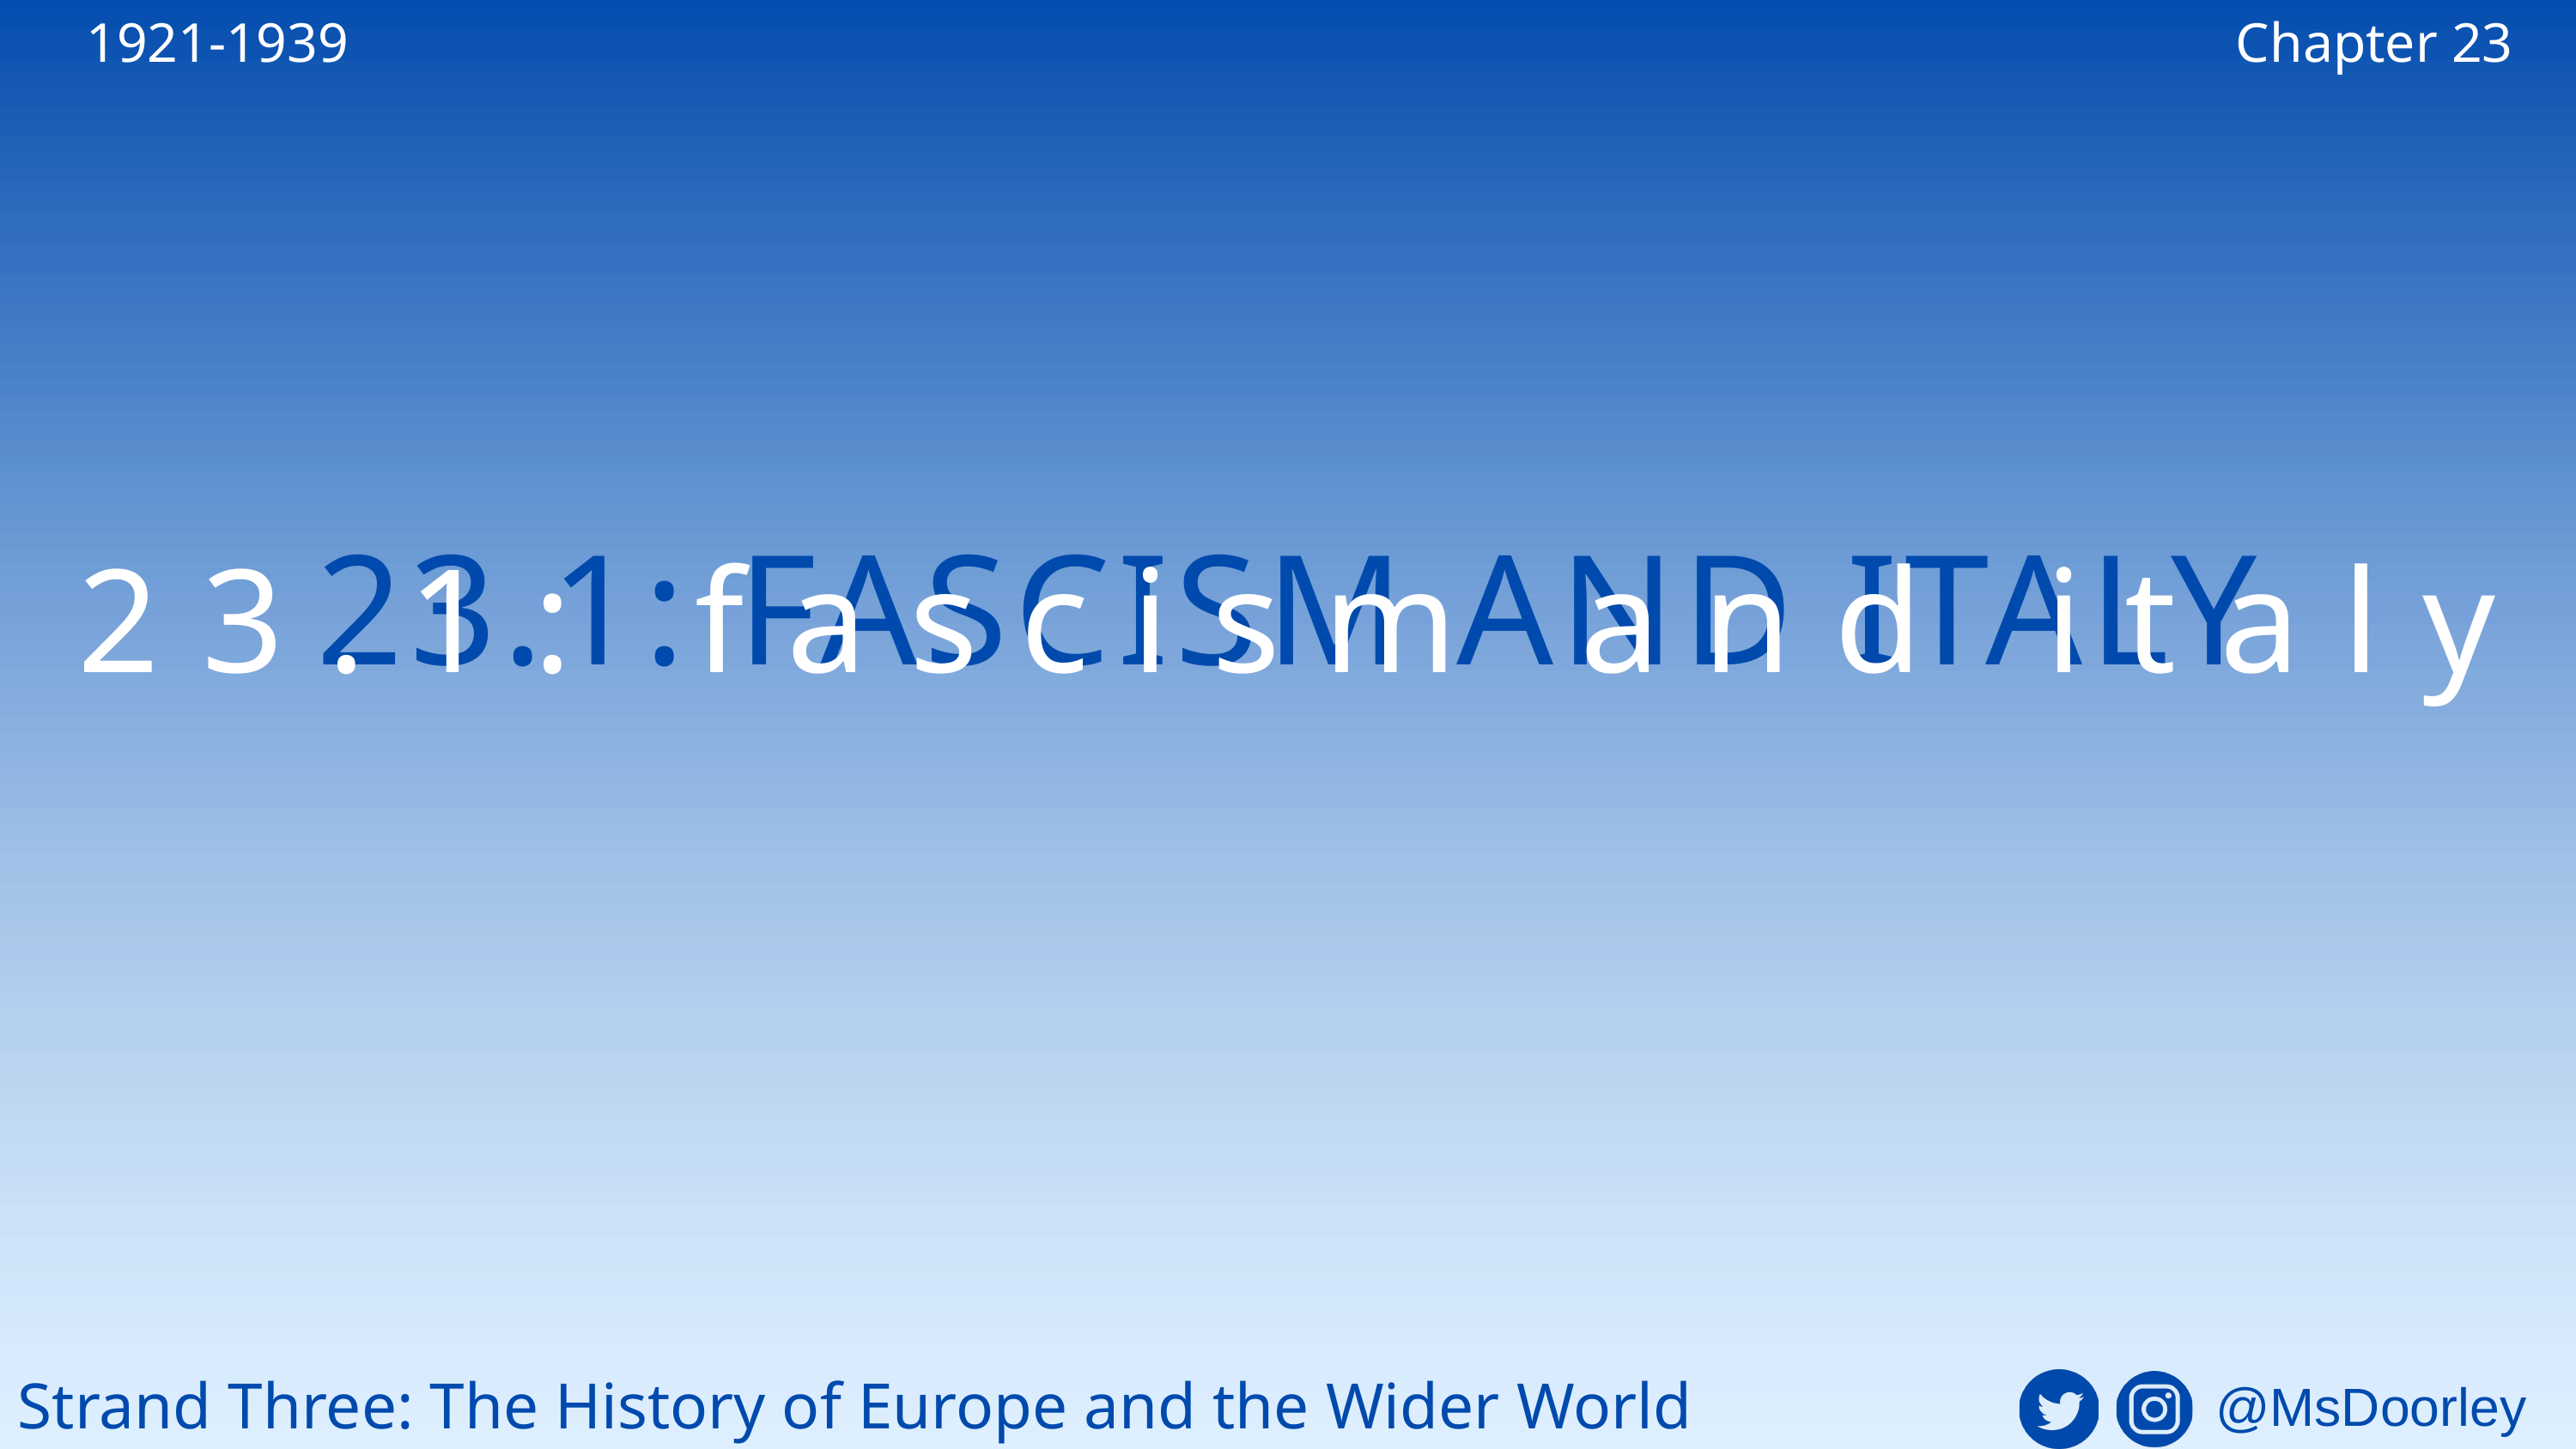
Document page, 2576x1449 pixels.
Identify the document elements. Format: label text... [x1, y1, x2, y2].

text_box Chapter 23 [2188, 0, 2513, 74]
text_box [0, 696, 2576, 1449]
text_box Strand Three: The History of Europe and the Wider World [0, 1354, 1711, 1442]
text_box 23.1: FASCISM AND ITALY [0, 482, 2576, 696]
text_box 1921-1939 [86, 0, 668, 74]
text_box [0, 0, 2576, 482]
text_box 23.1: fascism and italy [49, 536, 2527, 701]
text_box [2019, 1369, 2576, 1449]
